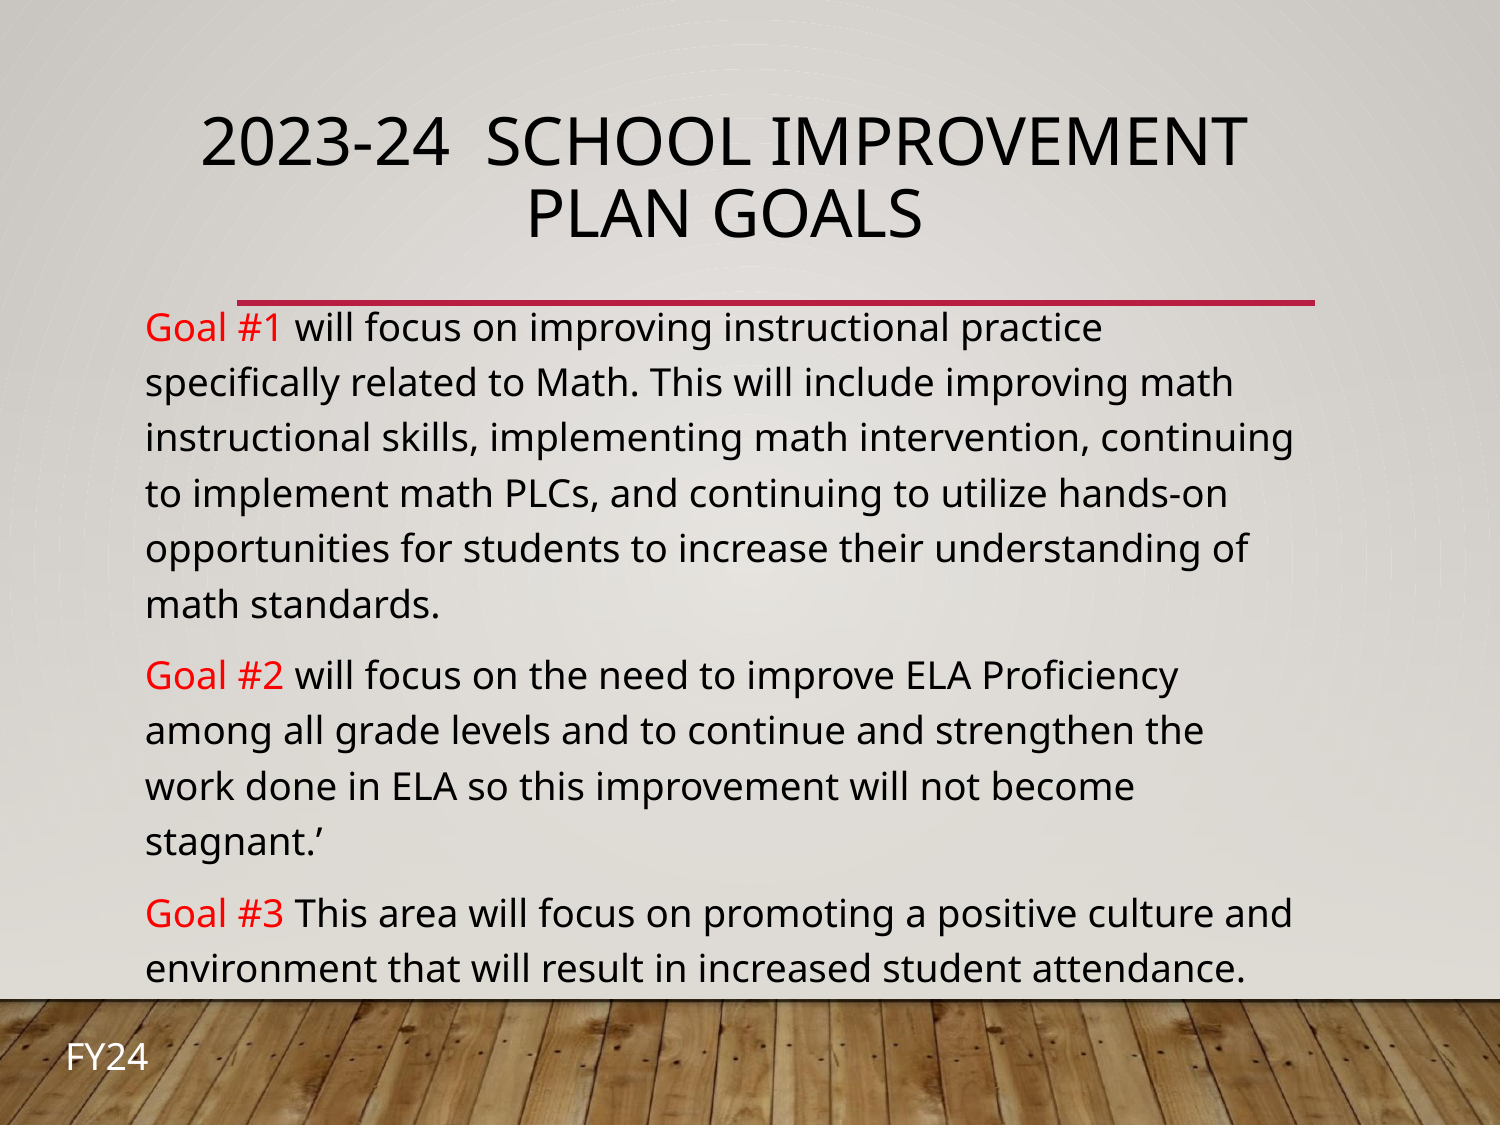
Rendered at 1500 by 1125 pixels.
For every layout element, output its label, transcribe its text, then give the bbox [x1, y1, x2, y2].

list Goal #1 will focus on improving instructional practice specifically related to Math. This will include improving math instructional skills, implementing math intervention, continuing to implement math PLCs, and continuing to utilize hands-on opportunities for students to increase their understanding of math standards. Goal #2 will focus on the need to improve ELA Proficiency among all grade levels and to continue and strengthen the work done in ELA so this improvement will not become stagnant.’ Goal #3 This area will focus on promoting a positive culture and environment that will result in increased student attendance. [130, 285, 1320, 1056]
title 2023-24 SCHOOL IMPROVEMENT PLAN GOALS [150, 99, 1300, 263]
text_box FY24 [49, 1024, 801, 1085]
picture [0, 999, 1500, 1125]
